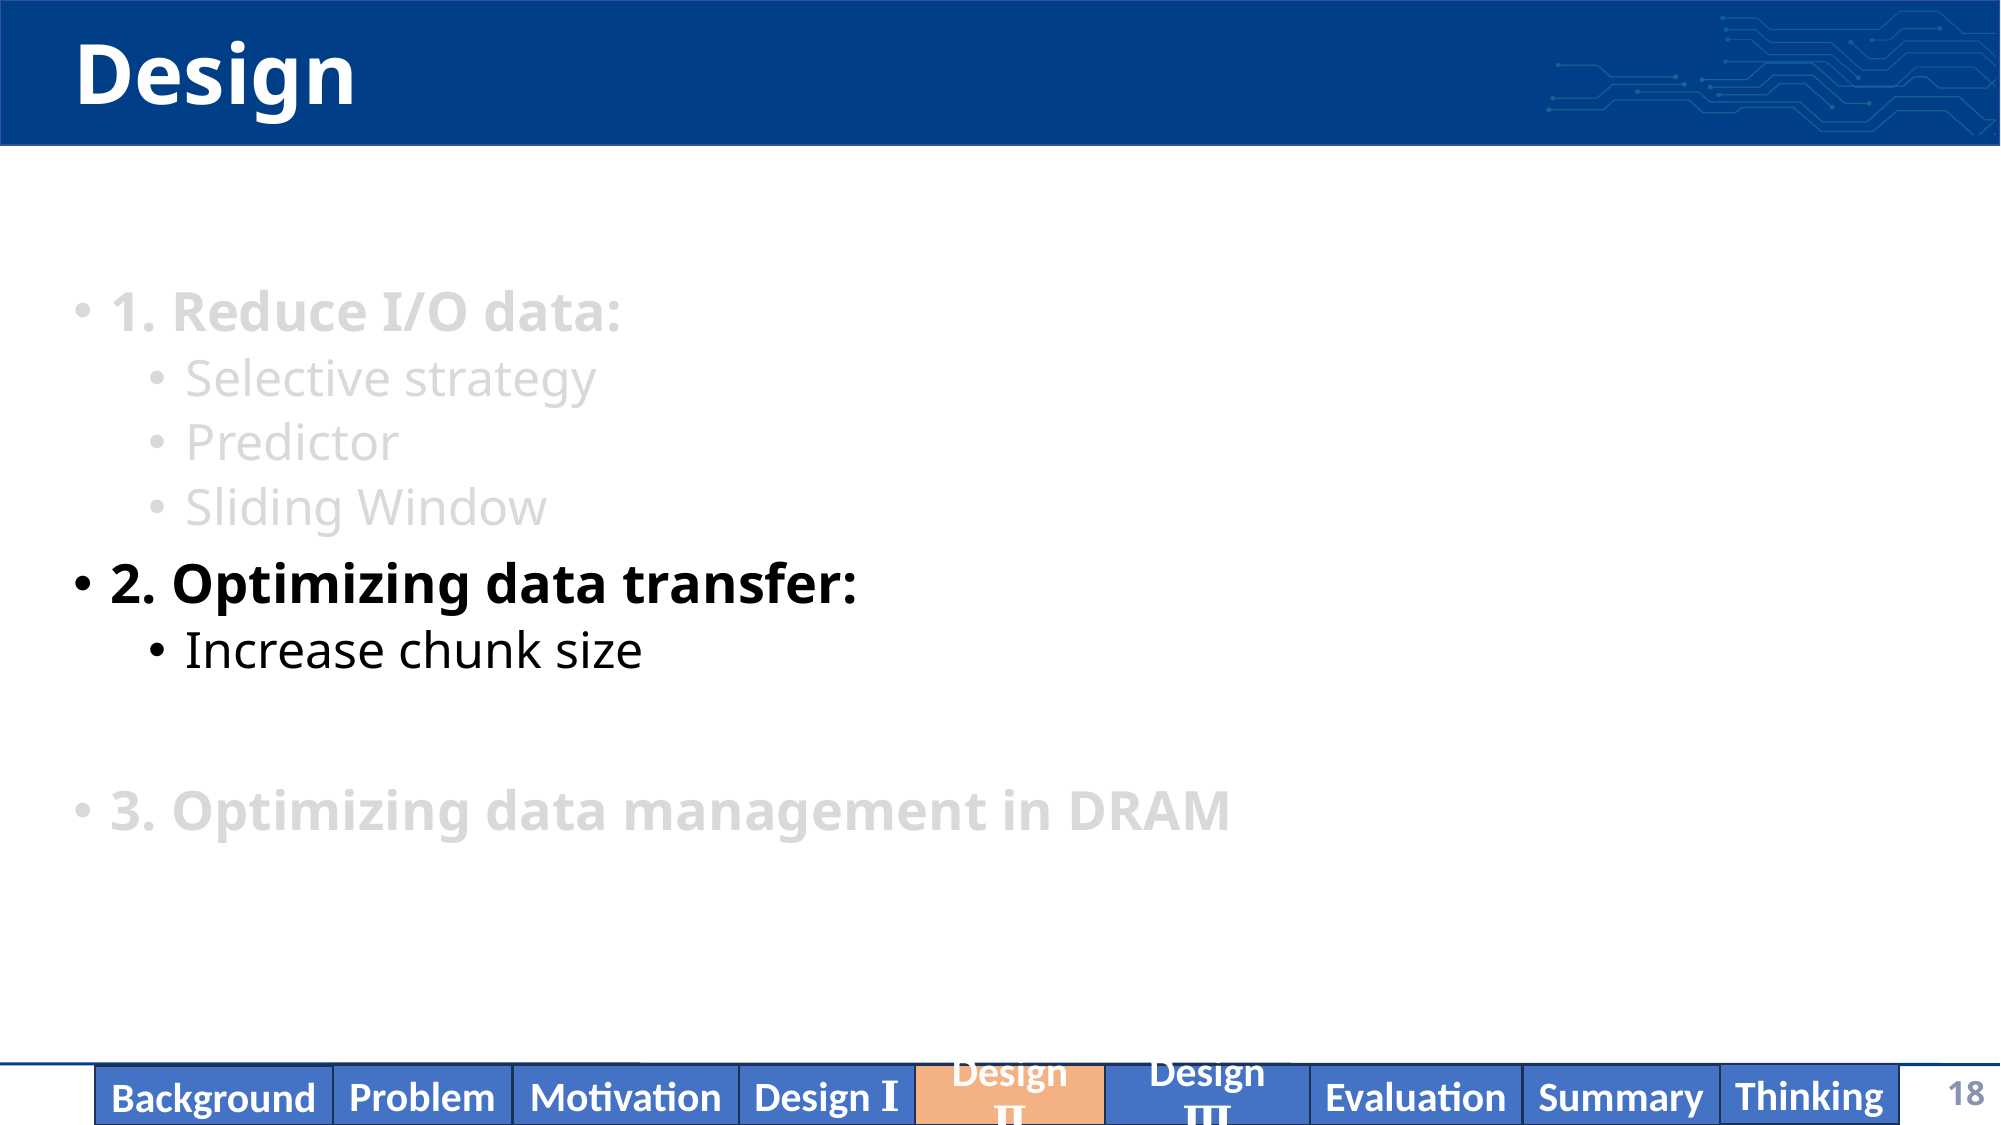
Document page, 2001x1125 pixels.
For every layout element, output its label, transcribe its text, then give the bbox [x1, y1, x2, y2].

title Design [58, 3, 1938, 153]
list 1. Reduce I/O data: Selective strategy Predictor Sliding Window 2. Optimizing data transfer: Increase chunk size 3. Optimizing data management in DRAM [58, 191, 1938, 1027]
slide_number 18 [1550, 1065, 2000, 1125]
